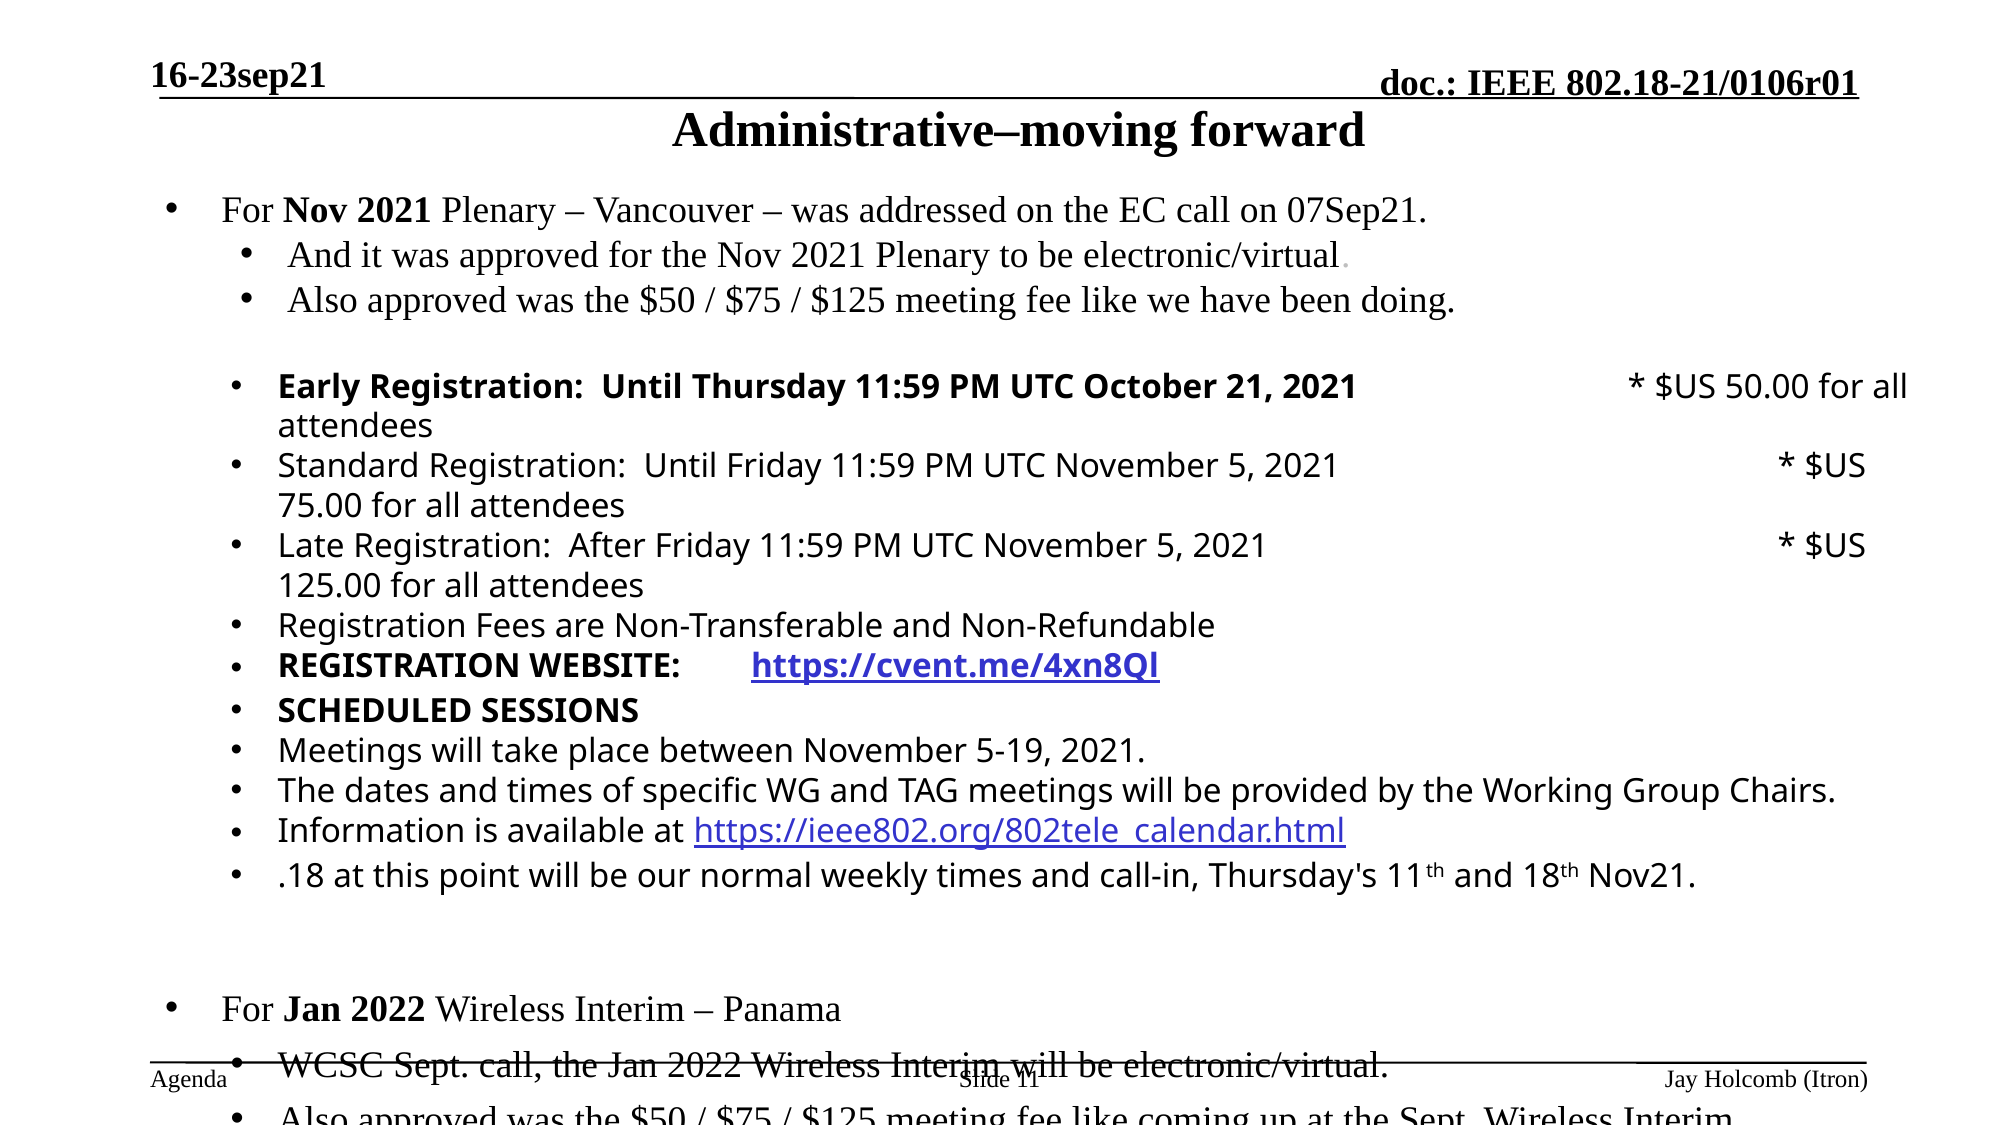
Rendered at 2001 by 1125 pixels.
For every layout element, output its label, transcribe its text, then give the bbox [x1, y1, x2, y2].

list For Nov 2021 Plenary – Vancouver – was addressed on the EC call on 07Sep21. And it was approved for the Nov 2021 Plenary to be electronic/virtual. Also approved was the $50 / $75 / $125 meeting fee like we have been doing. Early Registration: Until Thursday 11:59 PM UTC October 21, 2021 * $US 50.00 for all attendees Standard Registration: Until Friday 11:59 PM UTC November 5, 2021 * $US 75.00 for all attendees Late Registration: After Friday 11:59 PM UTC November 5, 2021 * $US 125.00 for all attendees Registration Fees are Non-Transferable and Non-Refundable REGISTRATION WEBSITE: https://cvent.me/4xn8Ql SCHEDULED SESSIONS Meetings will take place between November 5-19, 2021. The dates and times of specific WG and TAG meetings will be provided by the Working Group Chairs. Information is available at https://ieee802.org/802tele_calendar.html .18 at this point will be our normal weekly times and call-in, Thursday's 11th and 18th Nov21. For Jan 2022 Wireless Interim – Panama WCSC Sept. call, the Jan 2022 Wireless Interim will be electronic/virtual. Also approved was the $50 / $75 / $125 meeting fee like coming up at the Sept. Wireless Interim [149, 141, 1963, 1073]
slide_number Slide 11 [933, 1061, 1067, 1123]
footer Jay Holcomb (Itron) [1171, 1061, 1869, 1093]
title Administrative–moving forward [362, 87, 1676, 141]
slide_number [149, 49, 651, 95]
